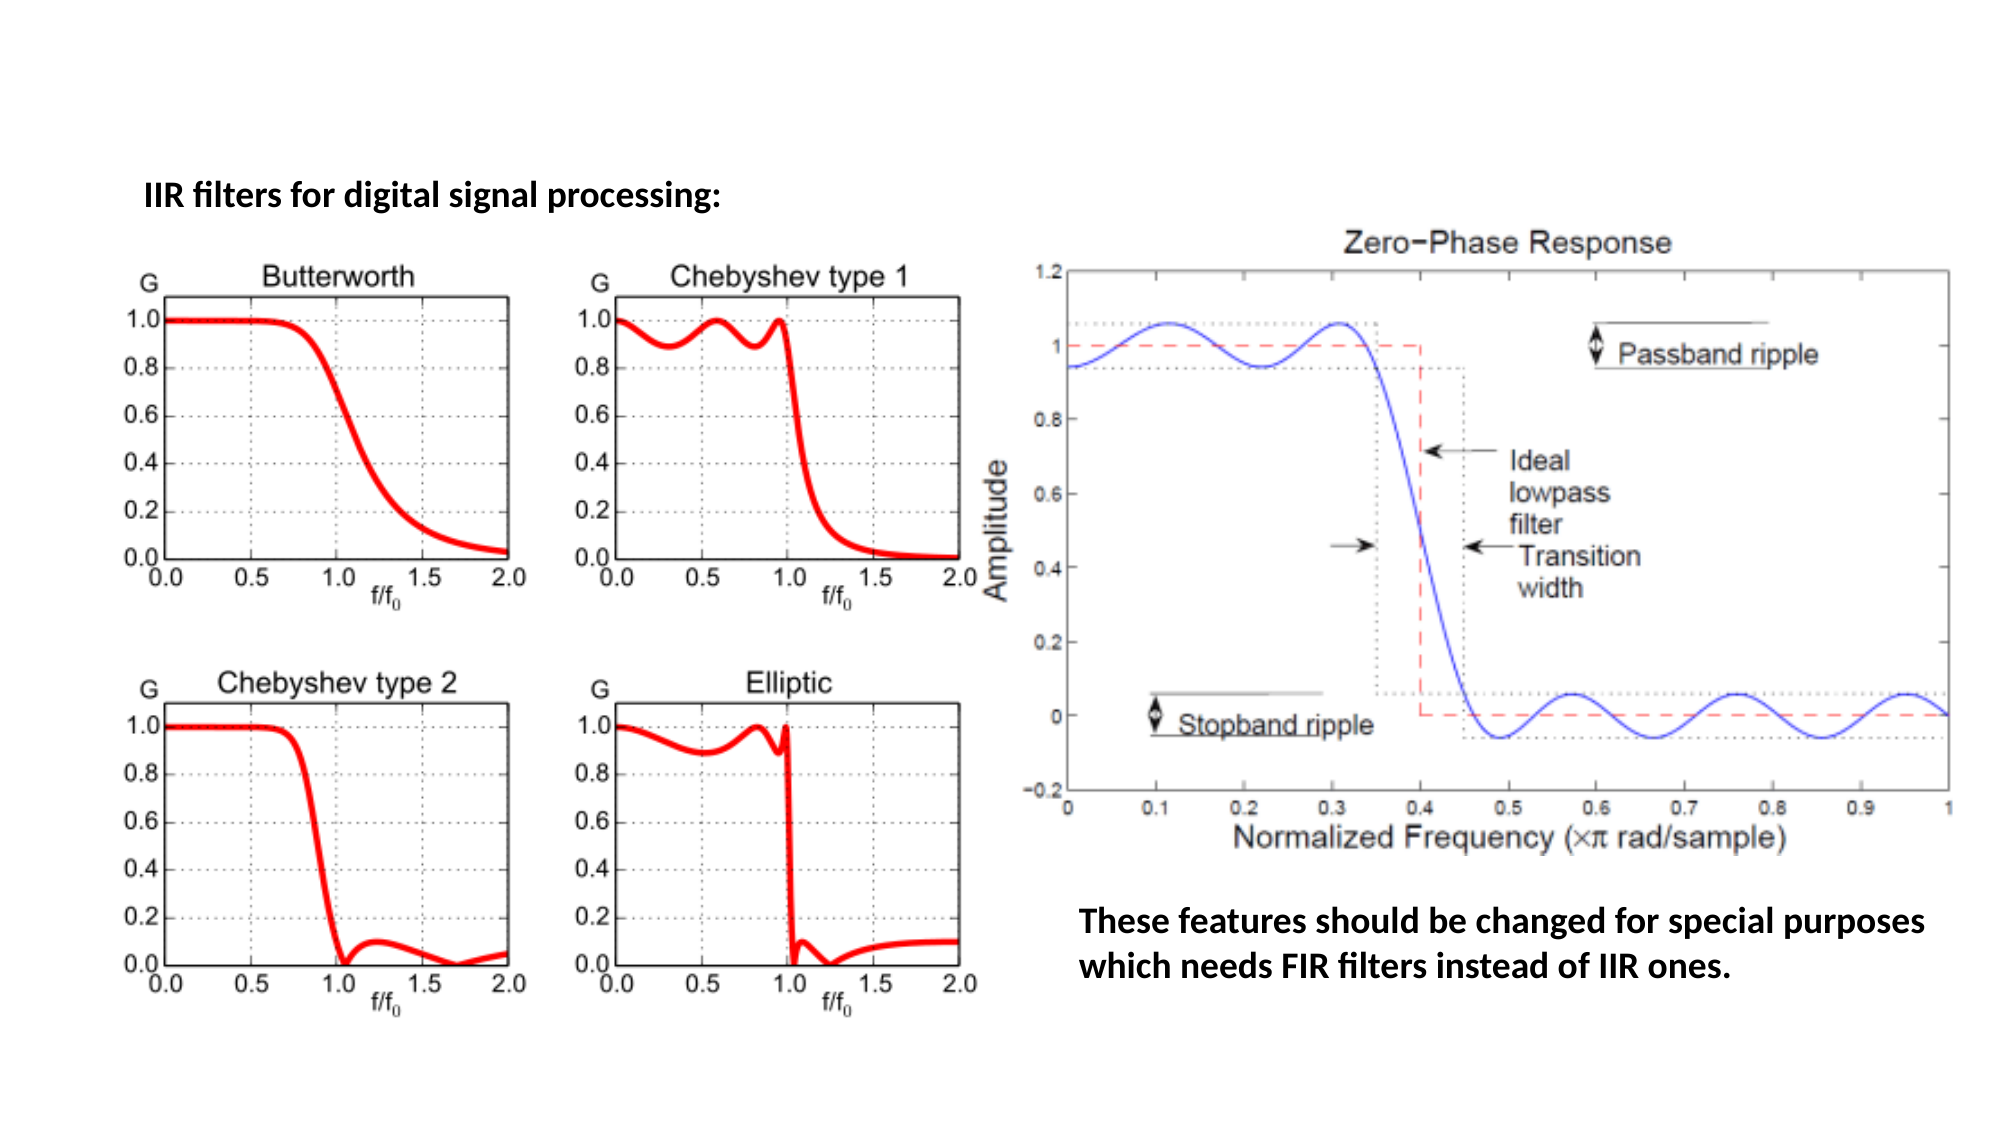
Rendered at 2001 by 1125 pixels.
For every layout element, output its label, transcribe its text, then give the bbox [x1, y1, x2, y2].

picture [98, 222, 1962, 1050]
text_box These features should be changed for special purposes which needs FIR filters instead of IIR ones. [1063, 888, 1942, 994]
text_box IIR filters for digital signal processing: [128, 162, 738, 223]
